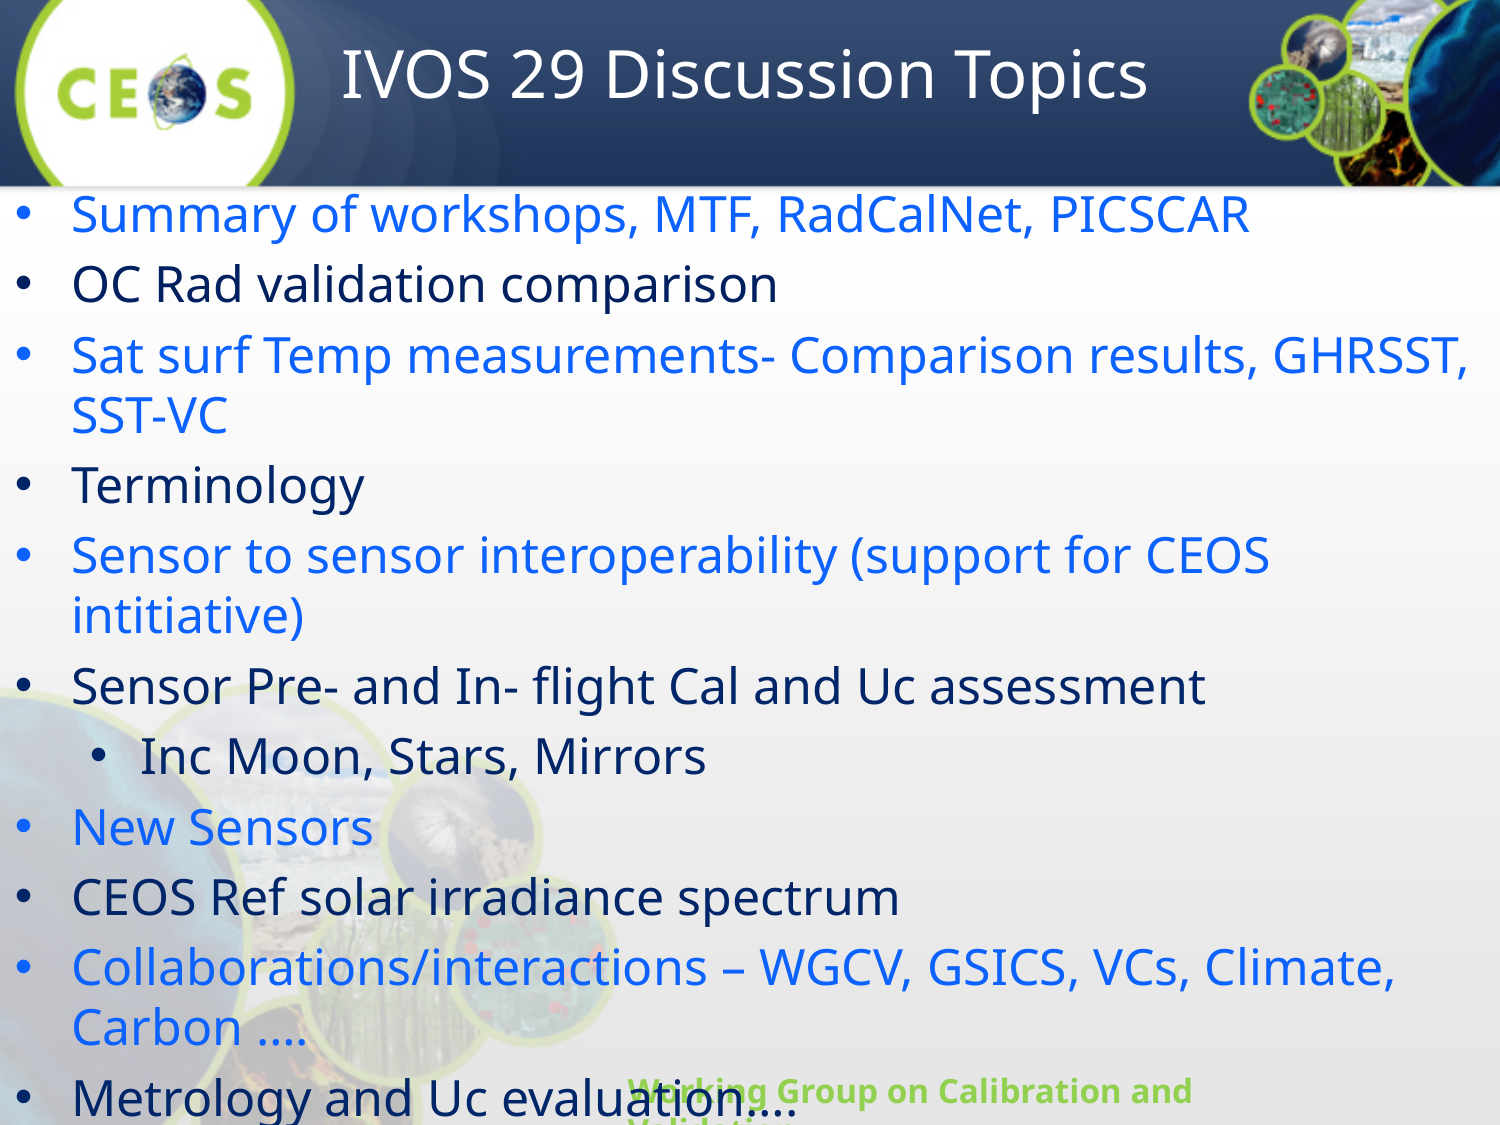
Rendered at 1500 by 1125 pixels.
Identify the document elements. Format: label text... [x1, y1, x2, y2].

list Summary of workshops, MTF, RadCalNet, PICSCAR OC Rad validation comparison Sat surf Temp measurements- Comparison results, GHRSST, SST-VC Terminology Sensor to sensor interoperability (support for CEOS intitiative) Sensor Pre- and In- flight Cal and Uc assessment Inc Moon, Stars, Mirrors New Sensors CEOS Ref solar irradiance spectrum Collaborations/interactions – WGCV, GSICS, VCs, Climate, Carbon …. Metrology and Uc evaluation…. [0, 174, 1500, 850]
picture [0, 0, 1500, 174]
title IVOS 29 Discussion Topics [0, 24, 1200, 161]
picture [0, 850, 1500, 1125]
